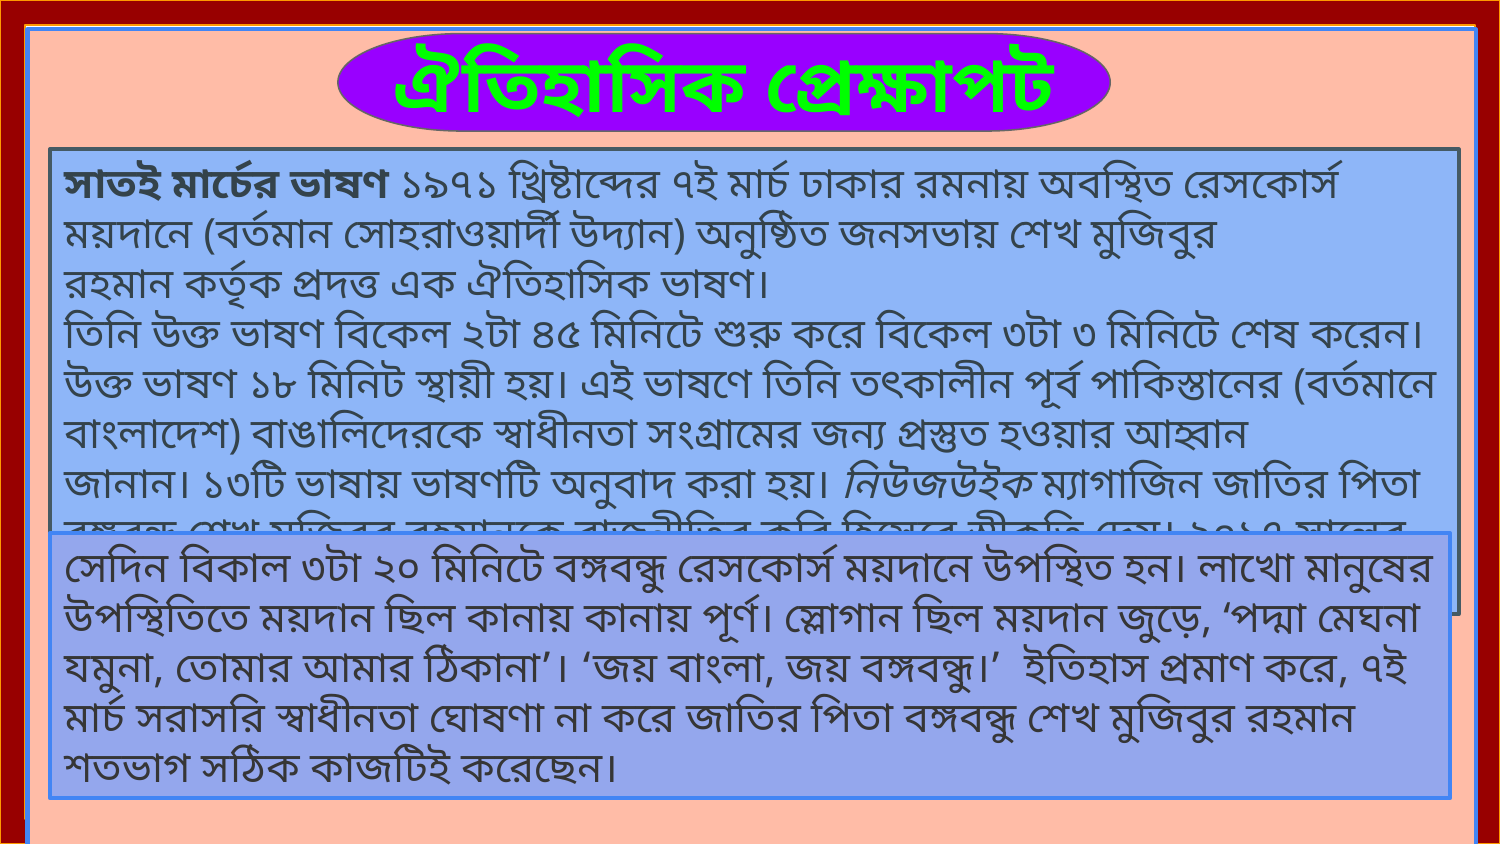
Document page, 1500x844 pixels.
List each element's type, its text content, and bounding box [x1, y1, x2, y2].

text_box সেদিন বিকাল ৩টা ২০ মিনিটে বঙ্গবন্ধু রেসকোর্স ময়দানে উপস্থিত হন। লাখো মানুষের উপস্থিতিতে ময়দান ছিল কানায় কানায় পূর্ণ। স্লোগান ছিল ময়দান জুড়ে, ‘পদ্মা মেঘনা যমুনা, তোমার আমার ঠিকানা’। ‘জয় বাংলা, জয় বঙ্গবন্ধু।’ ইতিহাস প্রমাণ করে, ৭ই মার্চ সরাসরি স্বাধীনতা ঘোষণা না করে জাতির পিতা বঙ্গবন্ধু শেখ মুজিবুর রহমান শতভাগ সঠিক কাজটিই করেছেন। [48, 531, 1452, 800]
text_box ঐতিহাসিক প্রেক্ষাপট [337, 33, 1111, 132]
text_box সাতই মার্চের ভাষণ ১৯৭১ খ্রিষ্টাব্দের ৭ই মার্চ ঢাকার রমনায় অবস্থিত রেসকোর্স ময়দানে (বর্তমান সোহরাওয়ার্দী উদ্যান) অনুষ্ঠিত জনসভায় শেখ মুজিবুর রহমান কর্তৃক প্রদত্ত এক ঐতিহাসিক ভাষণ। তিনি উক্ত ভাষণ বিকেল ২টা ৪৫ মিনিটে শুরু করে বিকেল ৩টা ৩ মিনিটে শেষ করেন। উক্ত ভাষণ ১৮ মিনিট স্থায়ী হয়। এই ভাষণে তিনি তৎকালীন পূর্ব পাকিস্তানের (বর্তমানে বাংলাদেশ) বাঙালিদেরকে স্বাধীনতা সংগ্রামের জন্য প্রস্তুত হওয়ার আহ্বান জানান। ১৩টি ভাষায় ভাষণটি অনুবাদ করা হয়। নিউজউইক ম্যাগাজিন জাতির পিতা বঙ্গবন্ধু শেখ মুজিবুর রহমানকে রাজনীতির কবি হিসেবে স্বীকৃতি দেয়। ২০১৭ সালের ৩০ শে অক্টোবর ইউনেস্কো এই ভাষণকে ঐতিহাসিক দলিল হিসেবে স্বীকৃতি দেয়। [48, 147, 1461, 616]
text_box [0, 0, 1500, 844]
text_box [25, 27, 1478, 844]
